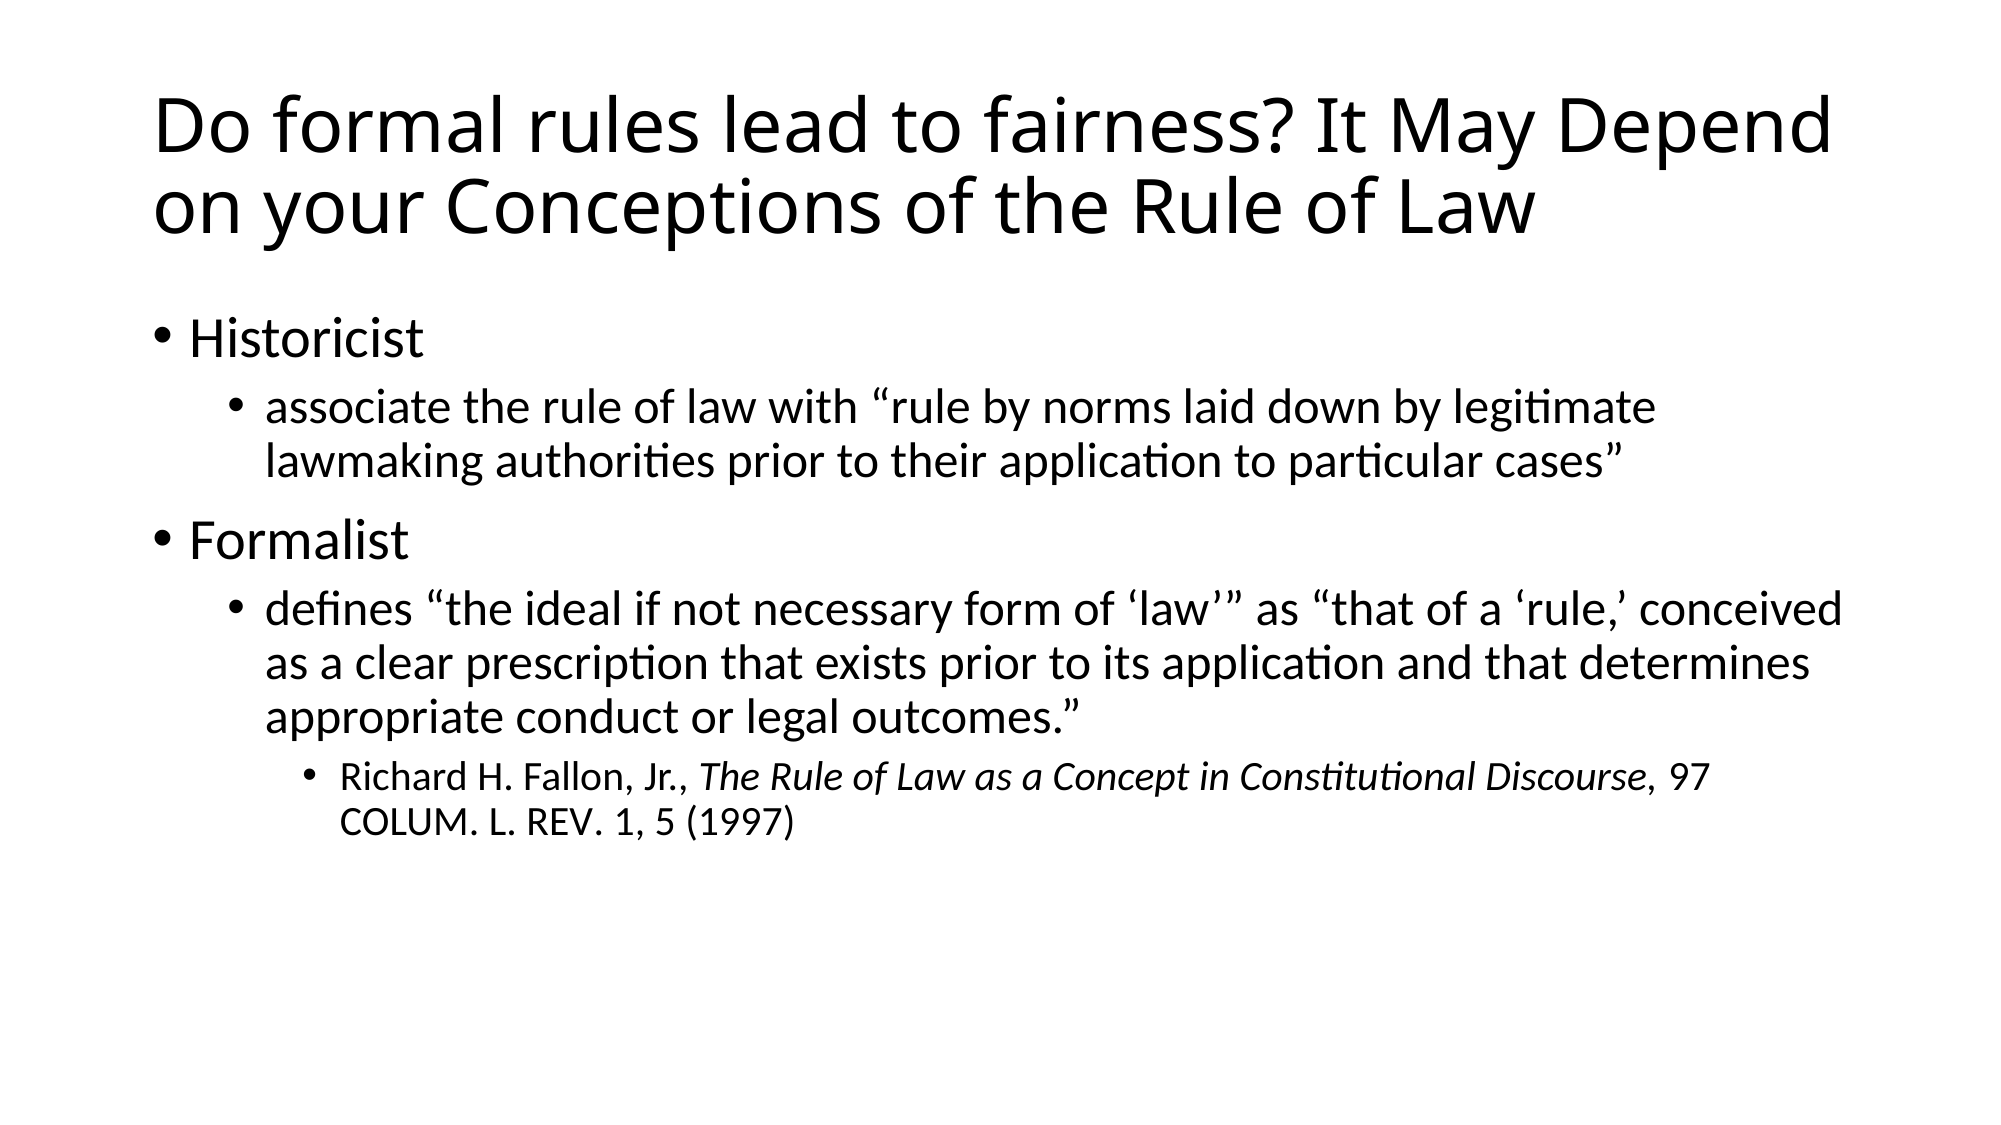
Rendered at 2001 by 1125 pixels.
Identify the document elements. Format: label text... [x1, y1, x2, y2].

list Historicist associate the rule of law with “rule by norms laid down by legitimate lawmaking authorities prior to their application to particular cases” Formalist defines “the ideal if not necessary form of ‘law’” as “that of a ‘rule,’ conceived as a clear prescription that exists prior to its application and that determines appropriate conduct or legal outcomes.” Richard H. Fallon, Jr., The Rule of Law as a Concept in Constitutional Discourse, 97 Colum. L. Rev. 1, 5 (1997) [137, 299, 1863, 1014]
title Do formal rules lead to fairness? It May Depend on your Conceptions of the Rule of Law [137, 59, 1863, 278]
